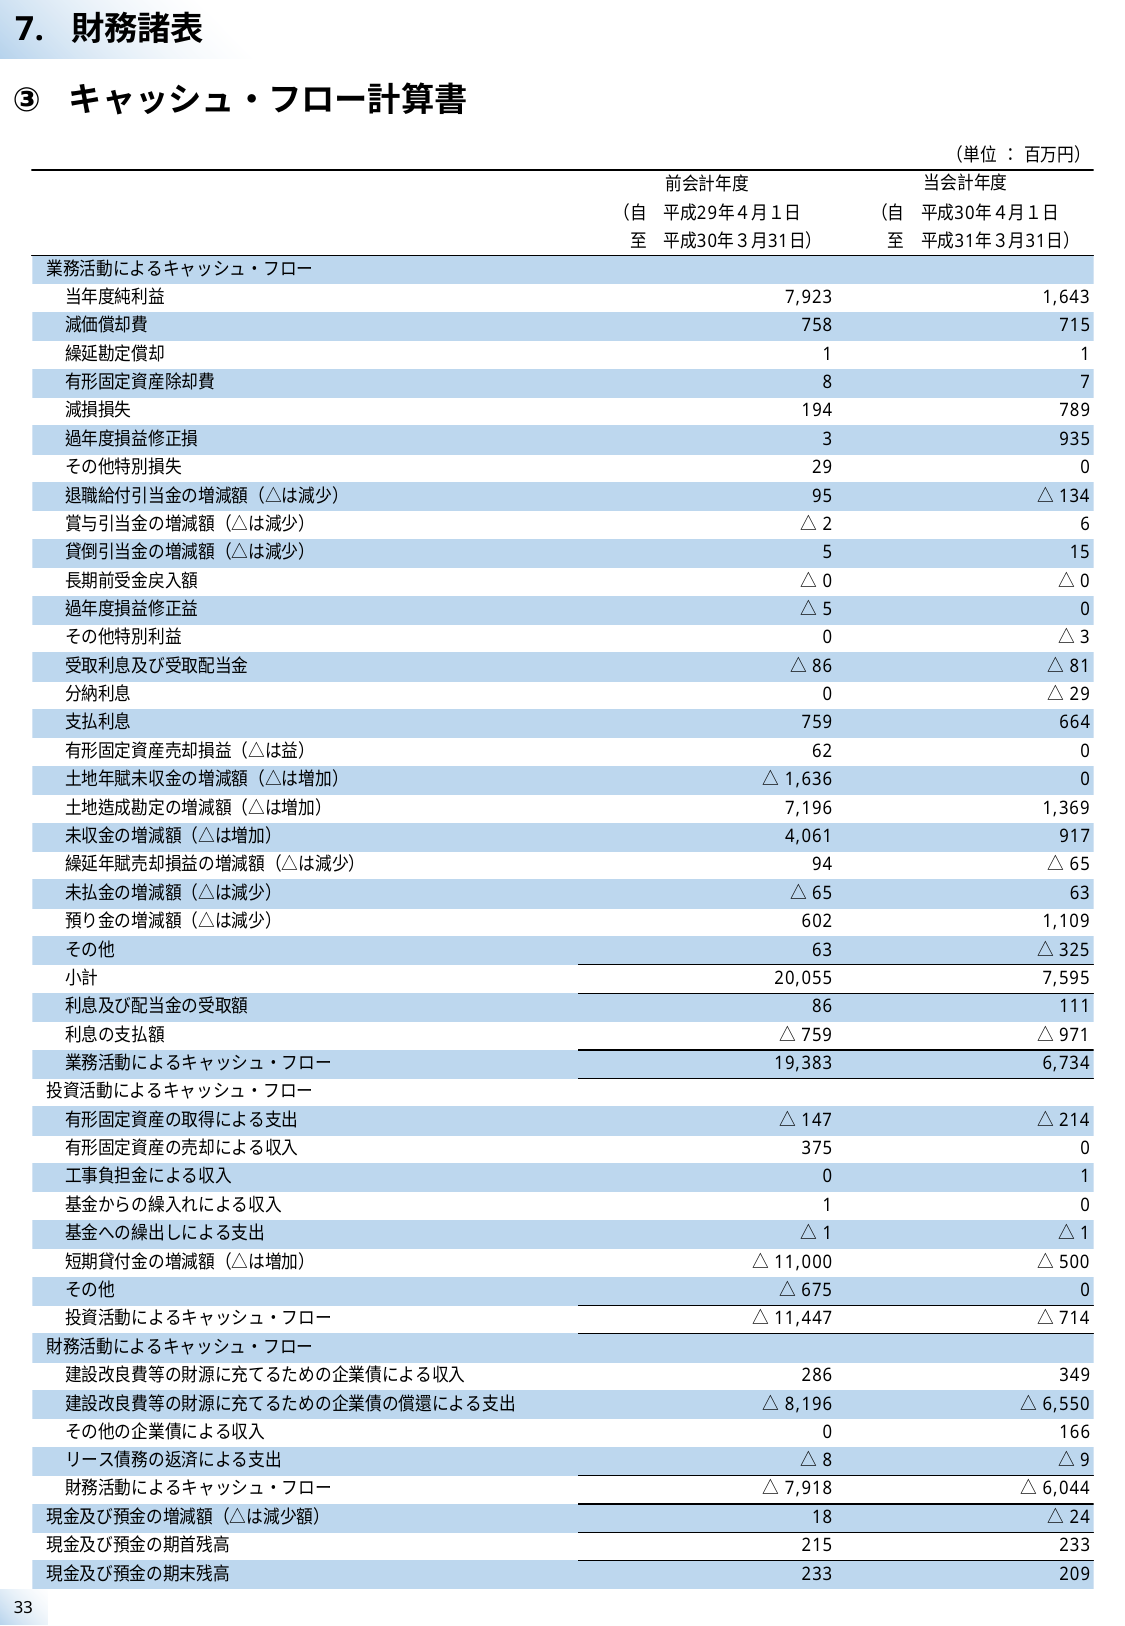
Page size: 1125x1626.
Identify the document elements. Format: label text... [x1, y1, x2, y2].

picture [31, 141, 1095, 1590]
text_box 財務諸表 [0, 0, 414, 59]
text_box キャッシュ・フロー計算書 [0, 58, 969, 142]
text_box 33 [0, 1589, 48, 1625]
